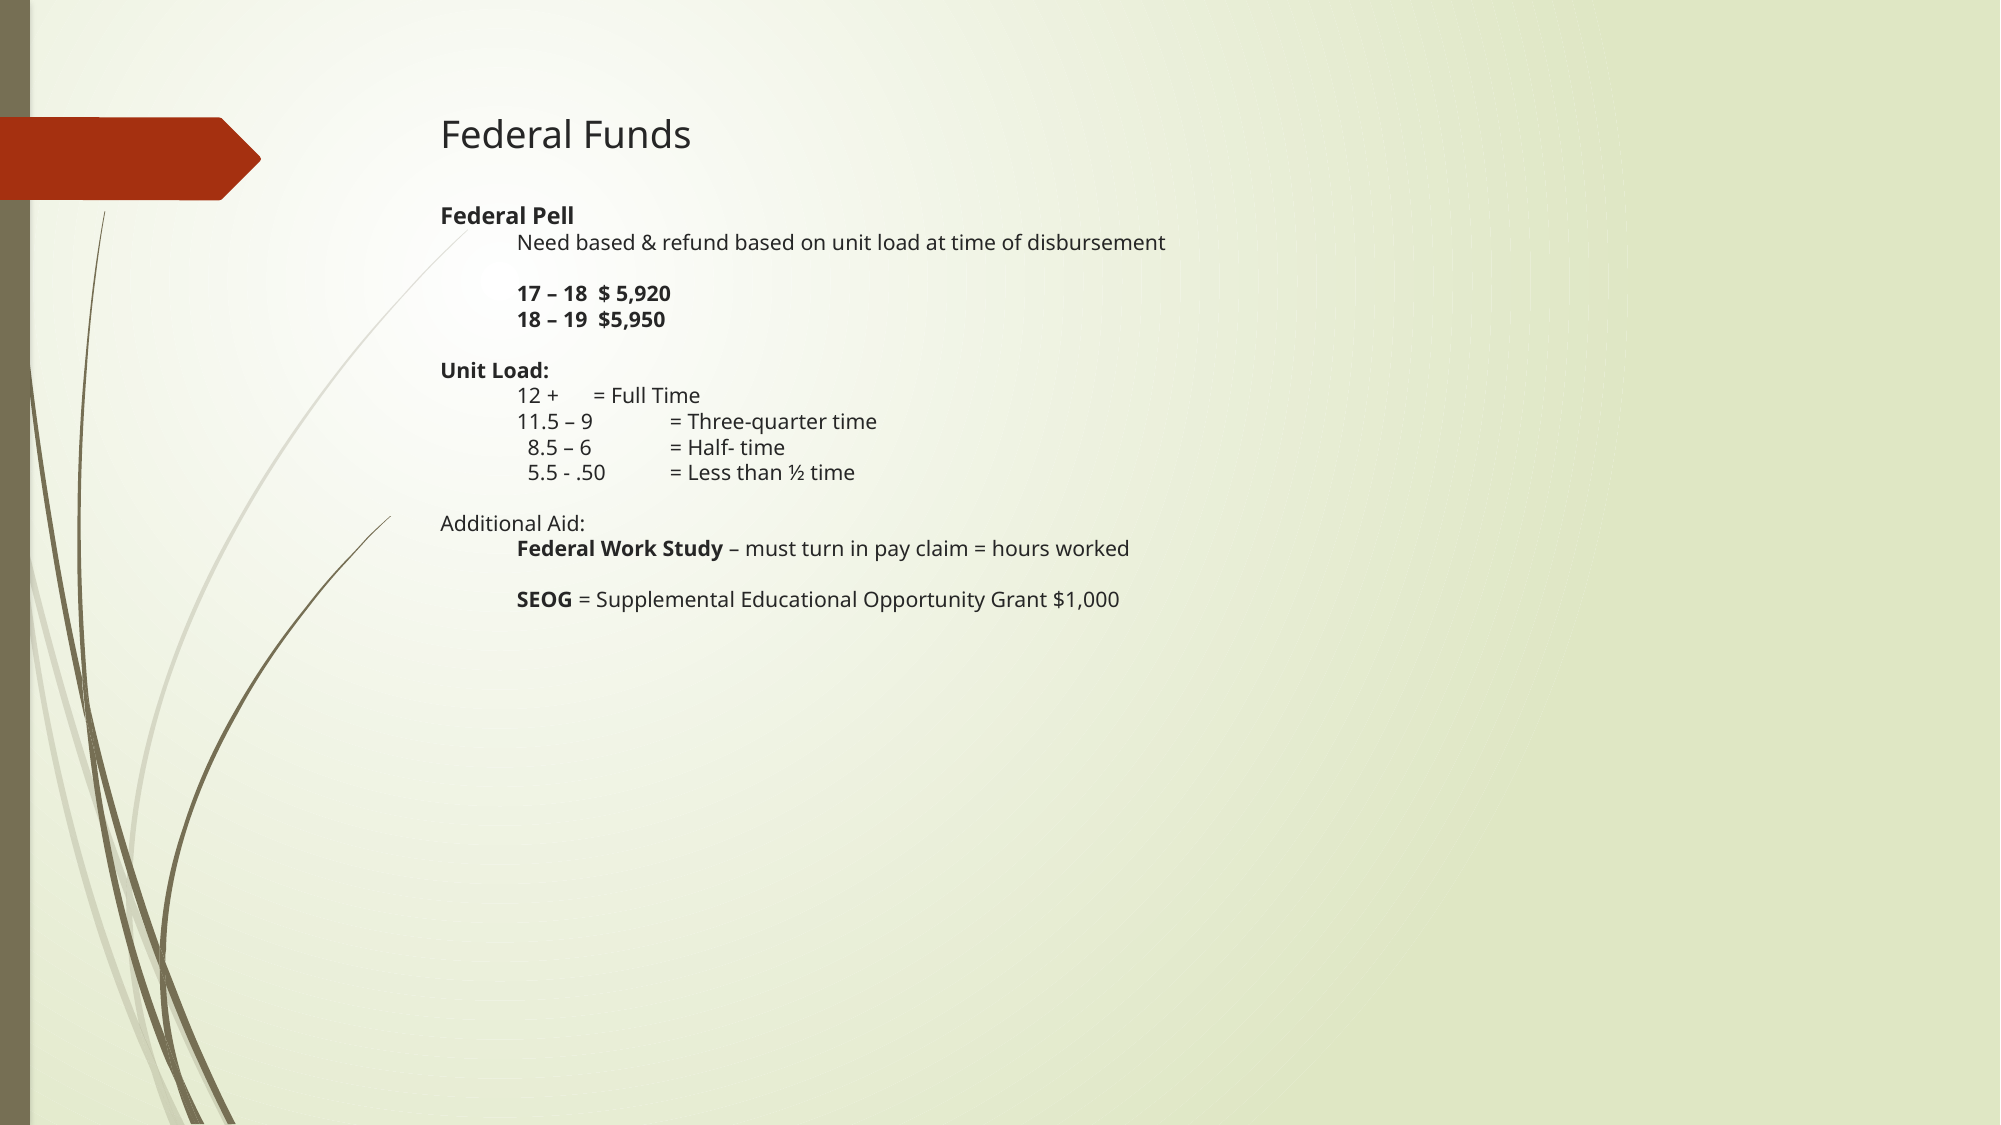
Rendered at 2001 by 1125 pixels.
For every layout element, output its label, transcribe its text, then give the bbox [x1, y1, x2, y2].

title Federal Funds Federal Pell Need based & refund based on unit load at time of disbursement 17 – 18 $ 5,920 18 – 19 $5,950 Unit Load: 12 + = Full Time 11.5 – 9 = Three-quarter time 8.5 – 6 = Half- time 5.5 - .50 = Less than ½ time Additional Aid: Federal Work Study – must turn in pay claim = hours worked SEOG = Supplemental Educational Opportunity Grant $1,000 [425, 102, 1888, 1112]
